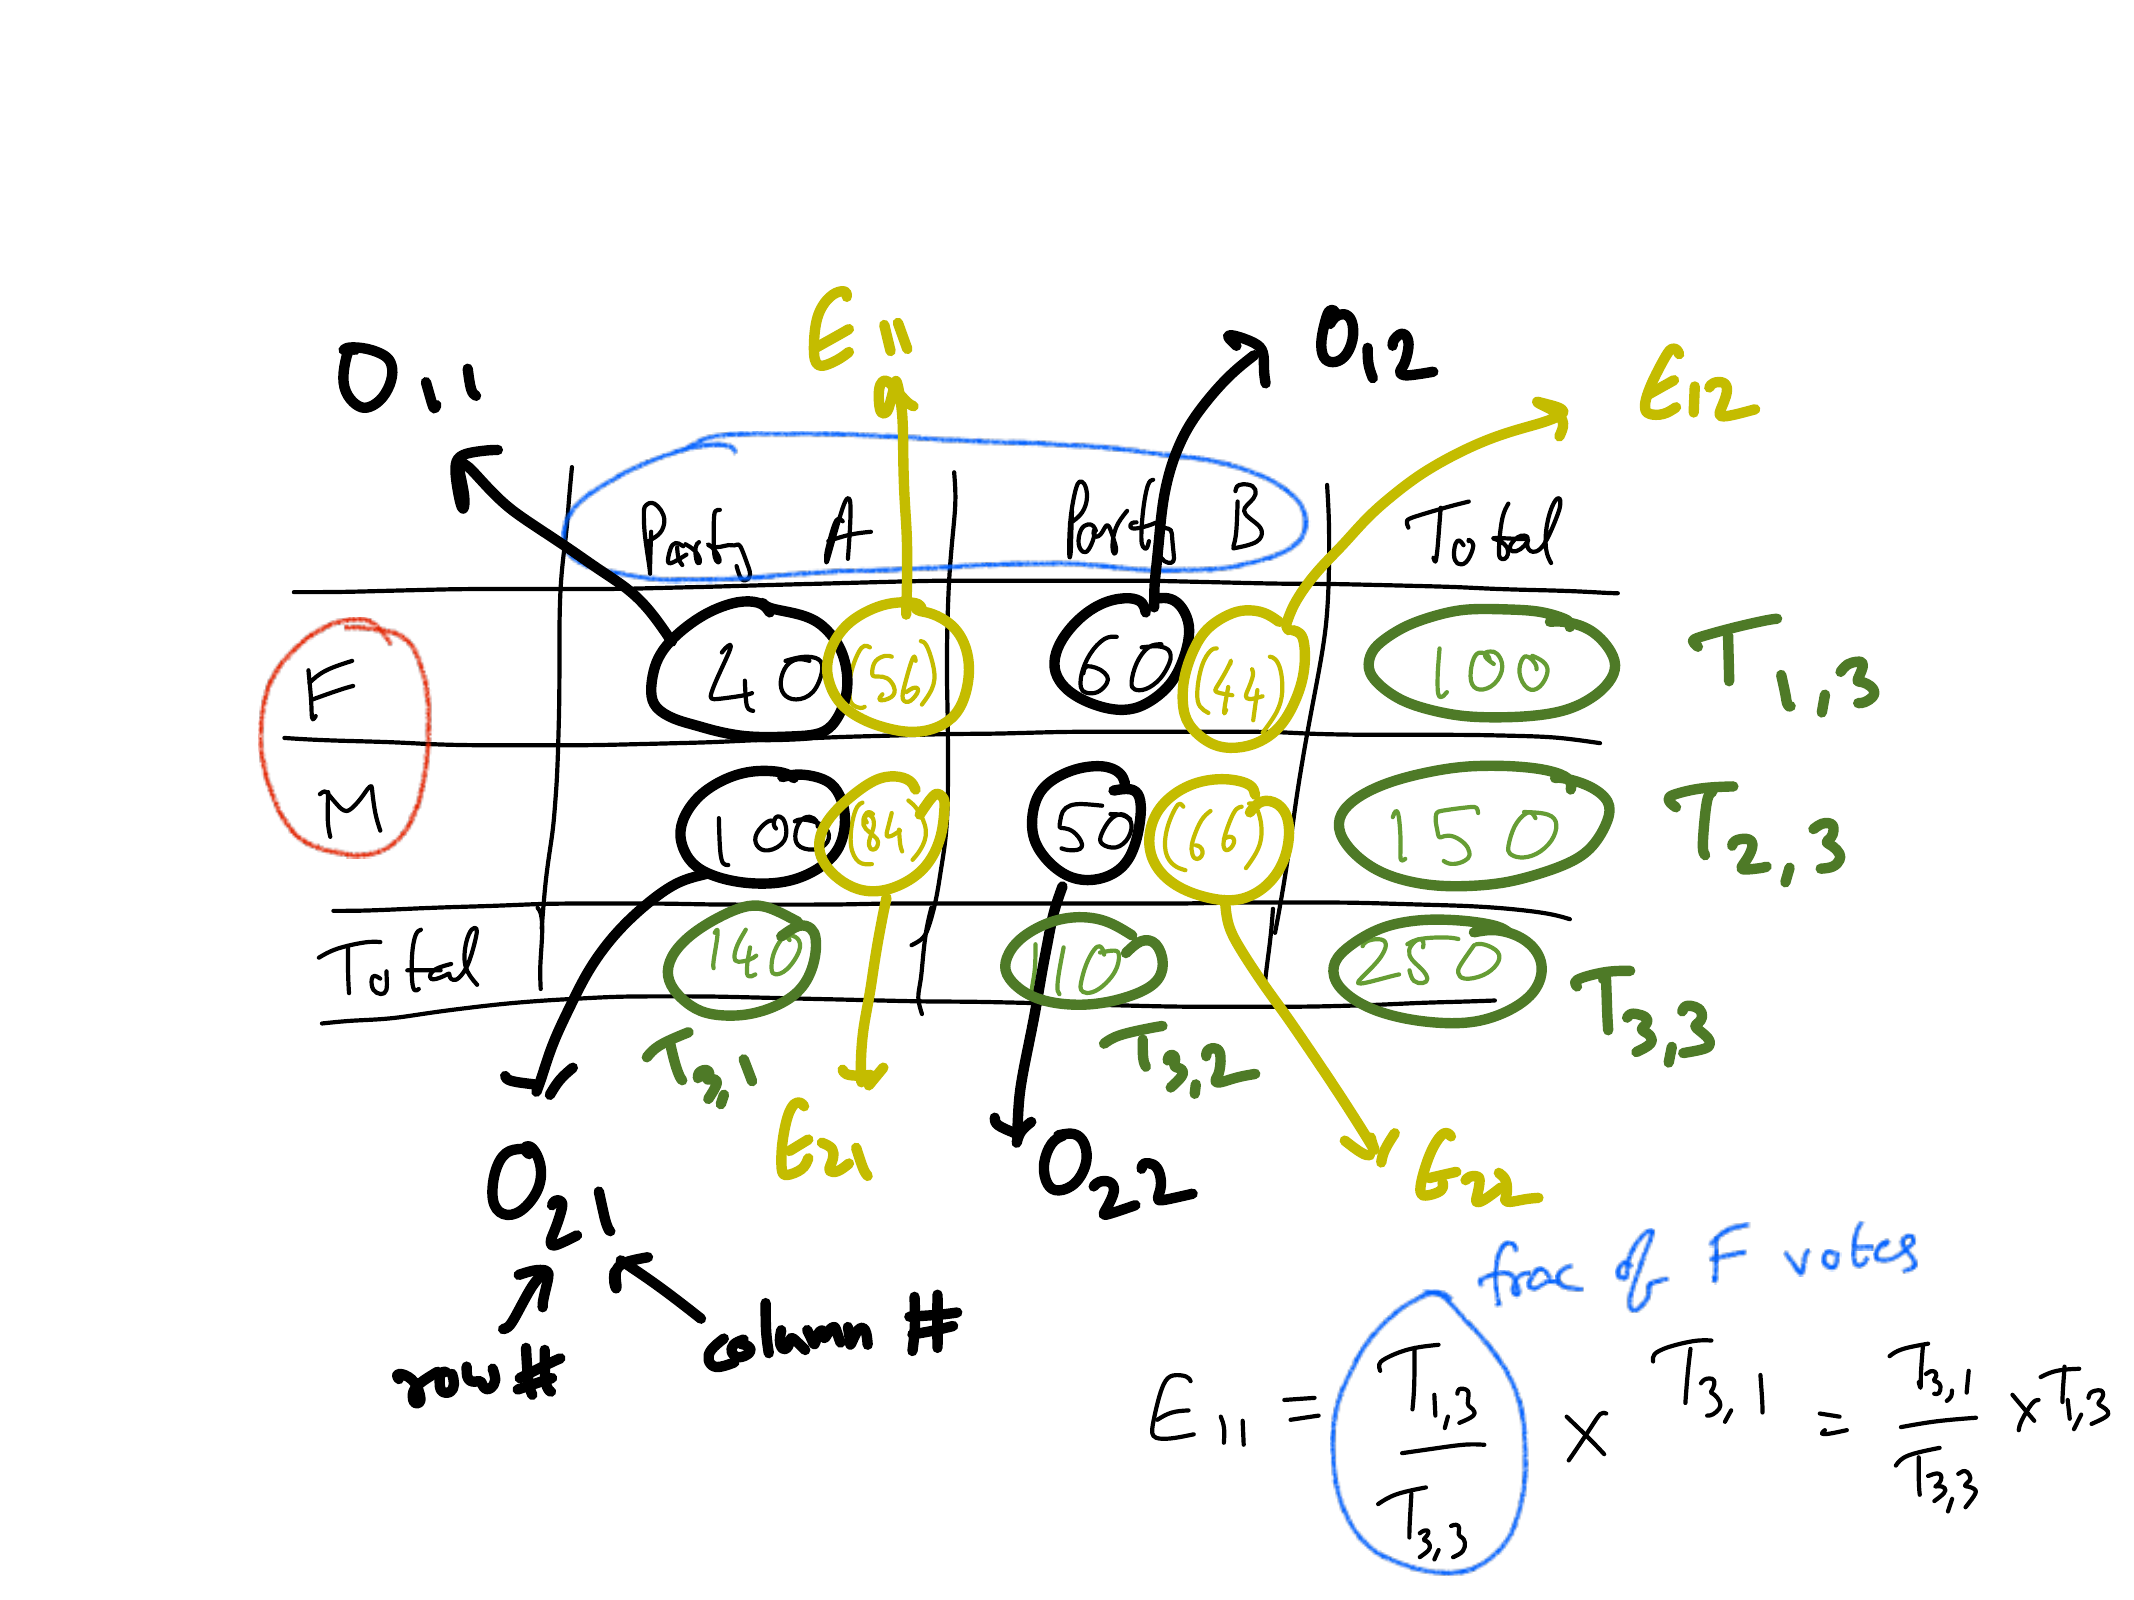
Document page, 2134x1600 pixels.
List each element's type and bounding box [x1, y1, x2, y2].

text_box [257, 290, 2109, 1578]
